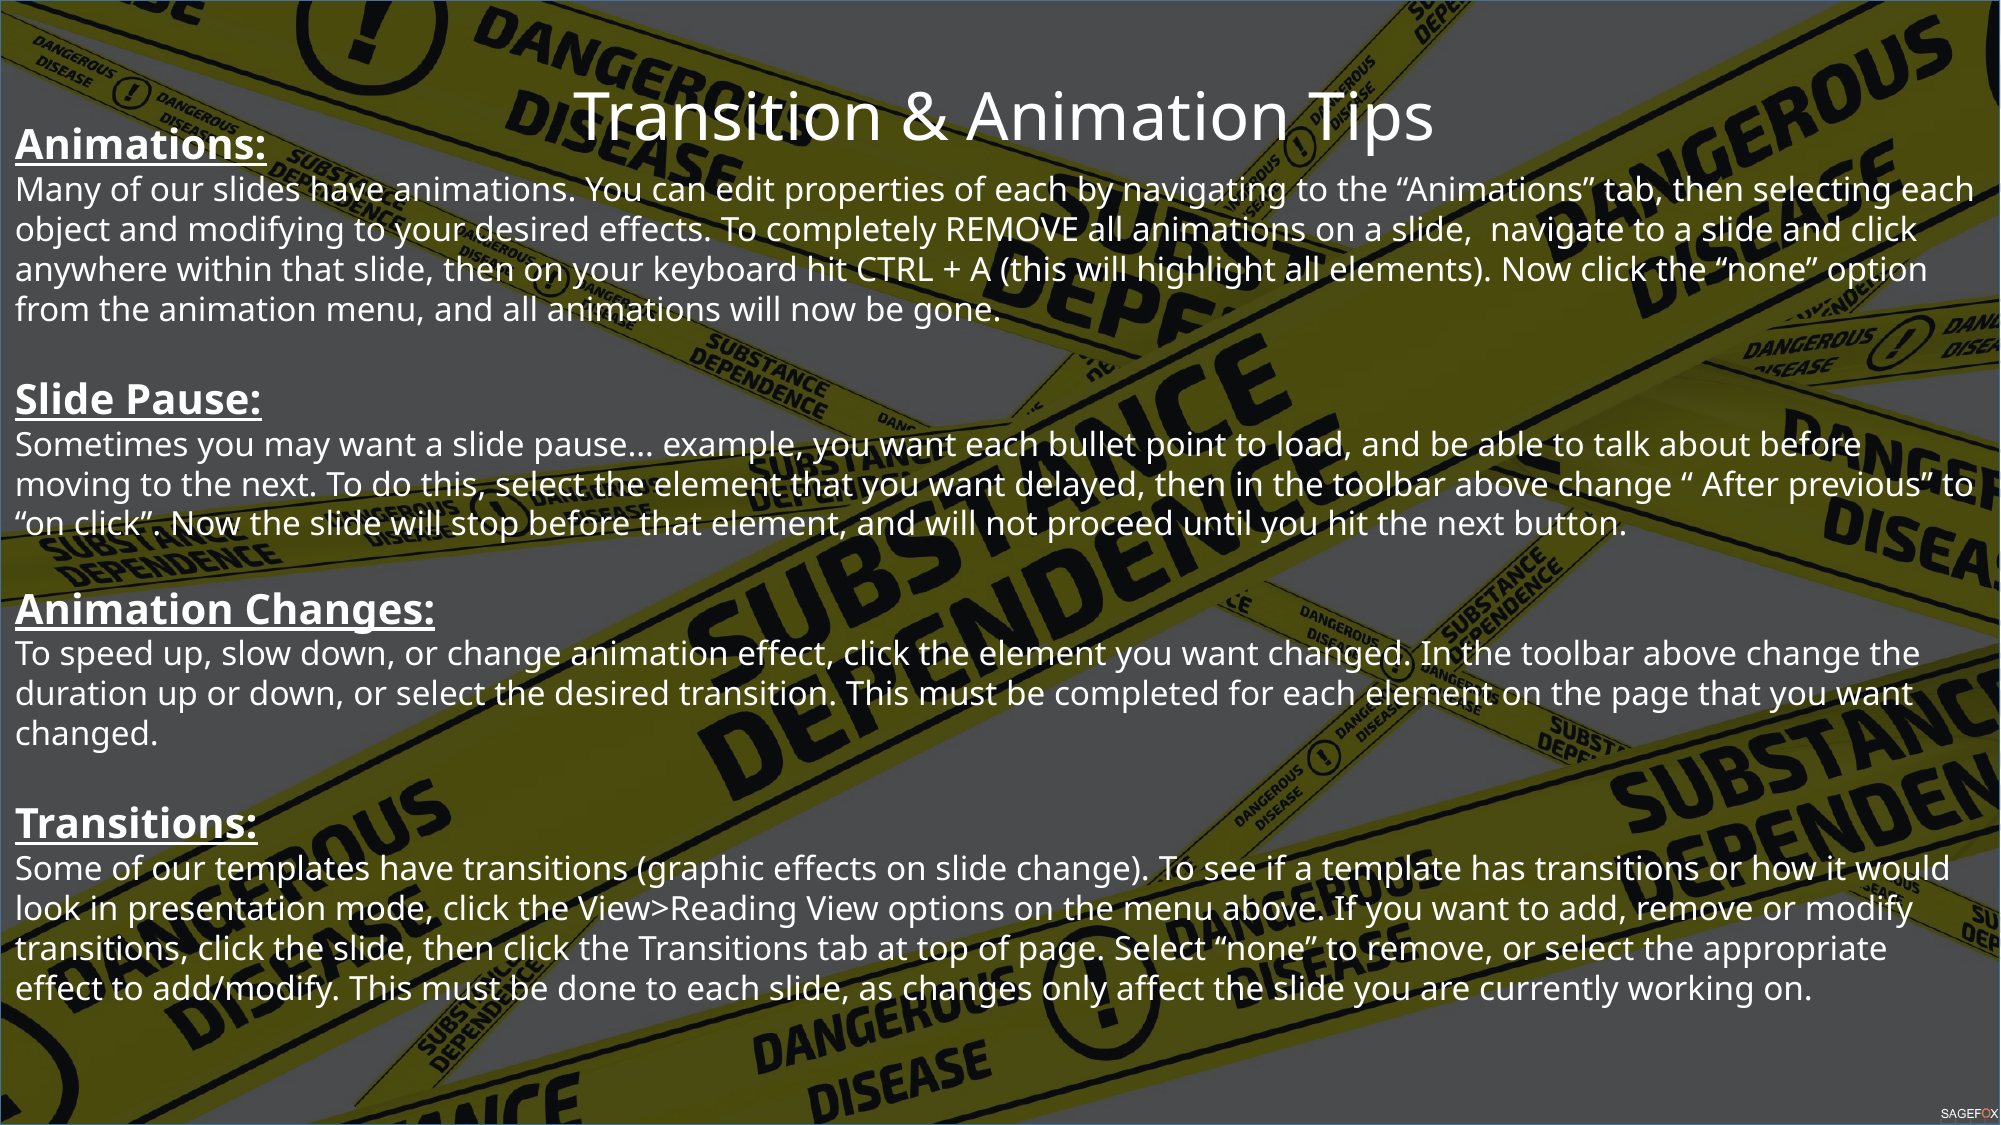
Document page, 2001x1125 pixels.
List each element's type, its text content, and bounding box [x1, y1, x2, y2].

text_box Animations: Many of our slides have animations. You can edit properties of each by navigating to the “Animations” tab, then selecting each object and modifying to your desired effects. To completely REMOVE all animations on a slide, navigate to a slide and click anywhere within that slide, then on your keyboard hit CTRL + A (this will highlight all elements). Now click the “none” option from the animation menu, and all animations will now be gone. Slide Pause: Sometimes you may want a slide pause… example, you want each bullet point to load, and be able to talk about before moving to the next. To do this, select the element that you want delayed, then in the toolbar above change “ After previous” to “on click”. Now the slide will stop before that element, and will not proceed until you hit the next button. Animation Changes: To speed up, slow down, or change animation effect, click the element you want changed. In the toolbar above change the duration up or down, or select the desired transition. This must be completed for each element on the page that you want changed. Transitions: Some of our templates have transitions (graphic effects on slide change). To see if a template has transitions or how it would look in presentation mode, click the View>Reading View options on the menu above. If you want to add, remove or modify transitions, click the slide, then click the Transitions tab at top of page. Select “none” to remove, or select the appropriate effect to add/modify. This must be done to each slide, as changes only affect the slide you are currently working on. [0, 0, 2000, 1125]
title Transition & Animation Tips [477, 59, 1532, 177]
